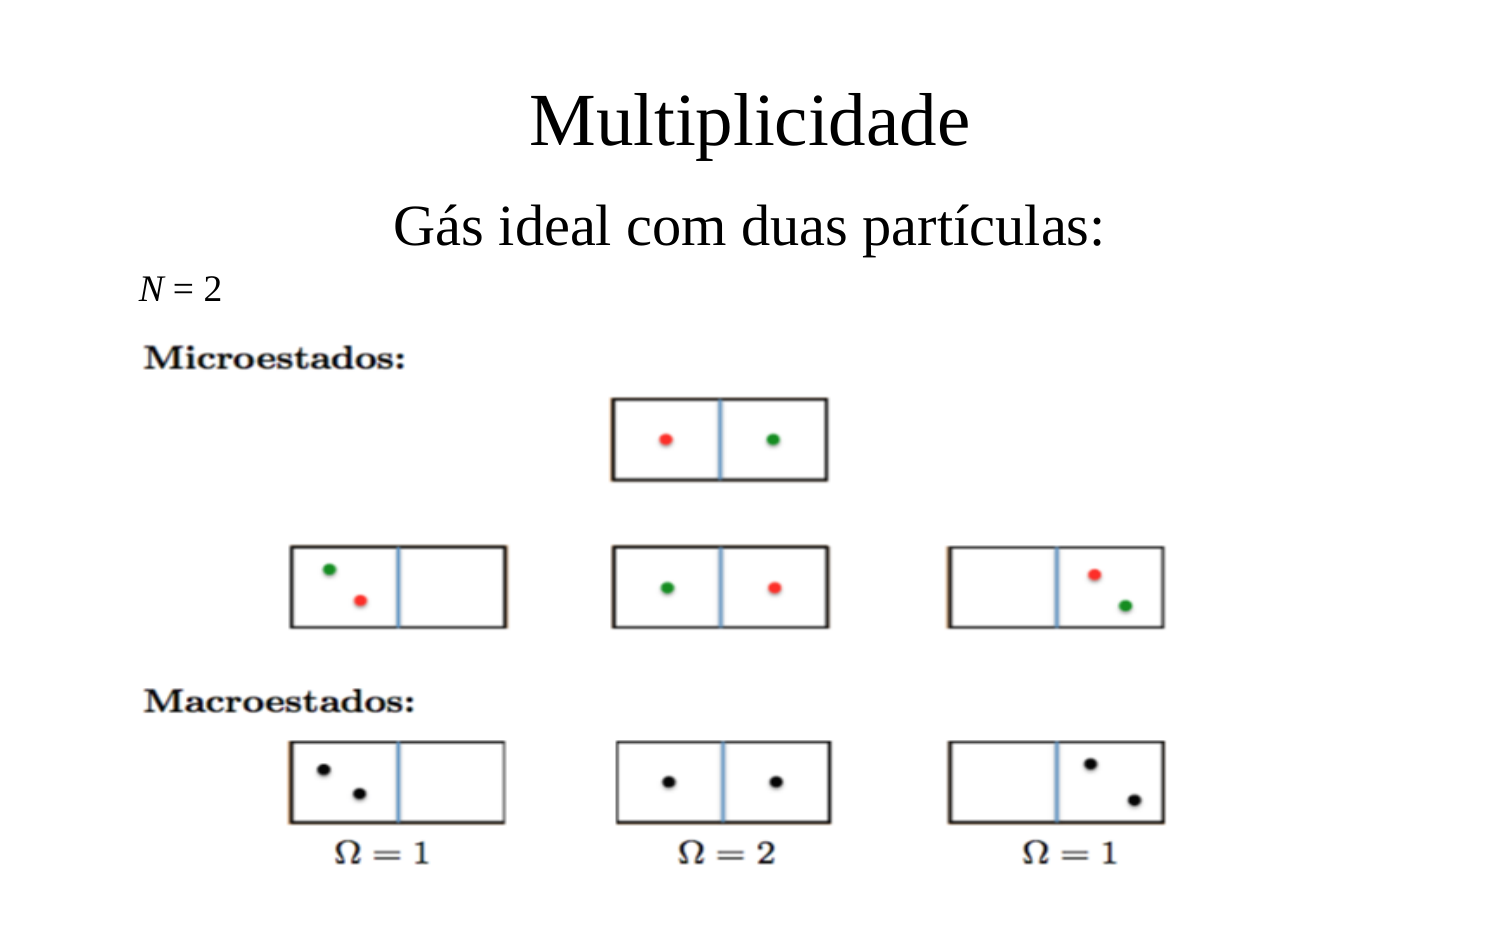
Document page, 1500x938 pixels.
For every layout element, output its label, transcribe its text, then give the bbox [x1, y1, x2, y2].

text_box N = 2 [123, 265, 288, 316]
title Multiplicidade [75, 37, 1425, 179]
picture [120, 324, 1195, 880]
text_box Gás ideal com duas partículas: [74, 179, 1425, 265]
